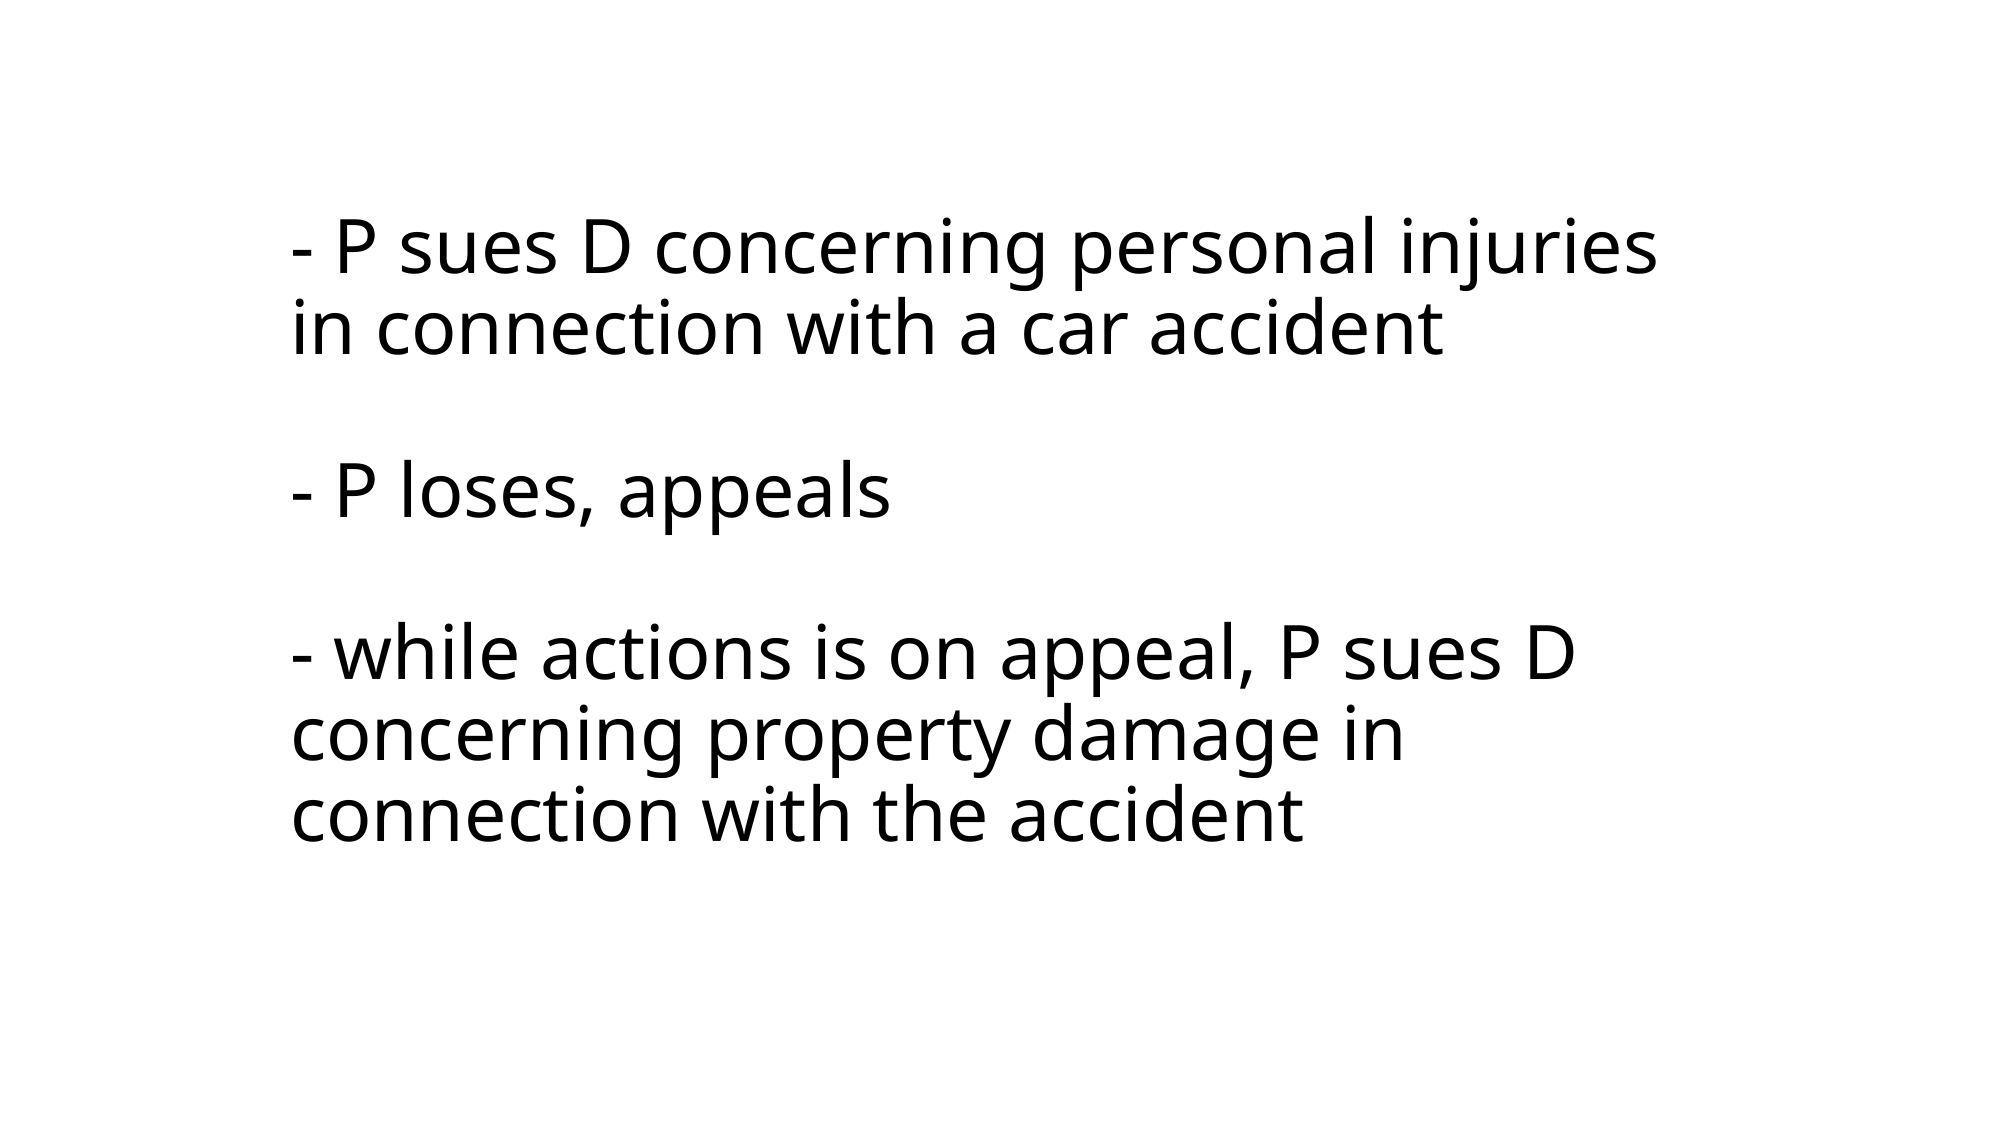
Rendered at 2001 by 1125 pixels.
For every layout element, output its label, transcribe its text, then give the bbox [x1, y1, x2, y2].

title - P sues D concerning personal injuries in connection with a car accident - P loses, appeals - while actions is on appeal, P sues D concerning property damage in connection with the accident [275, 196, 1725, 960]
